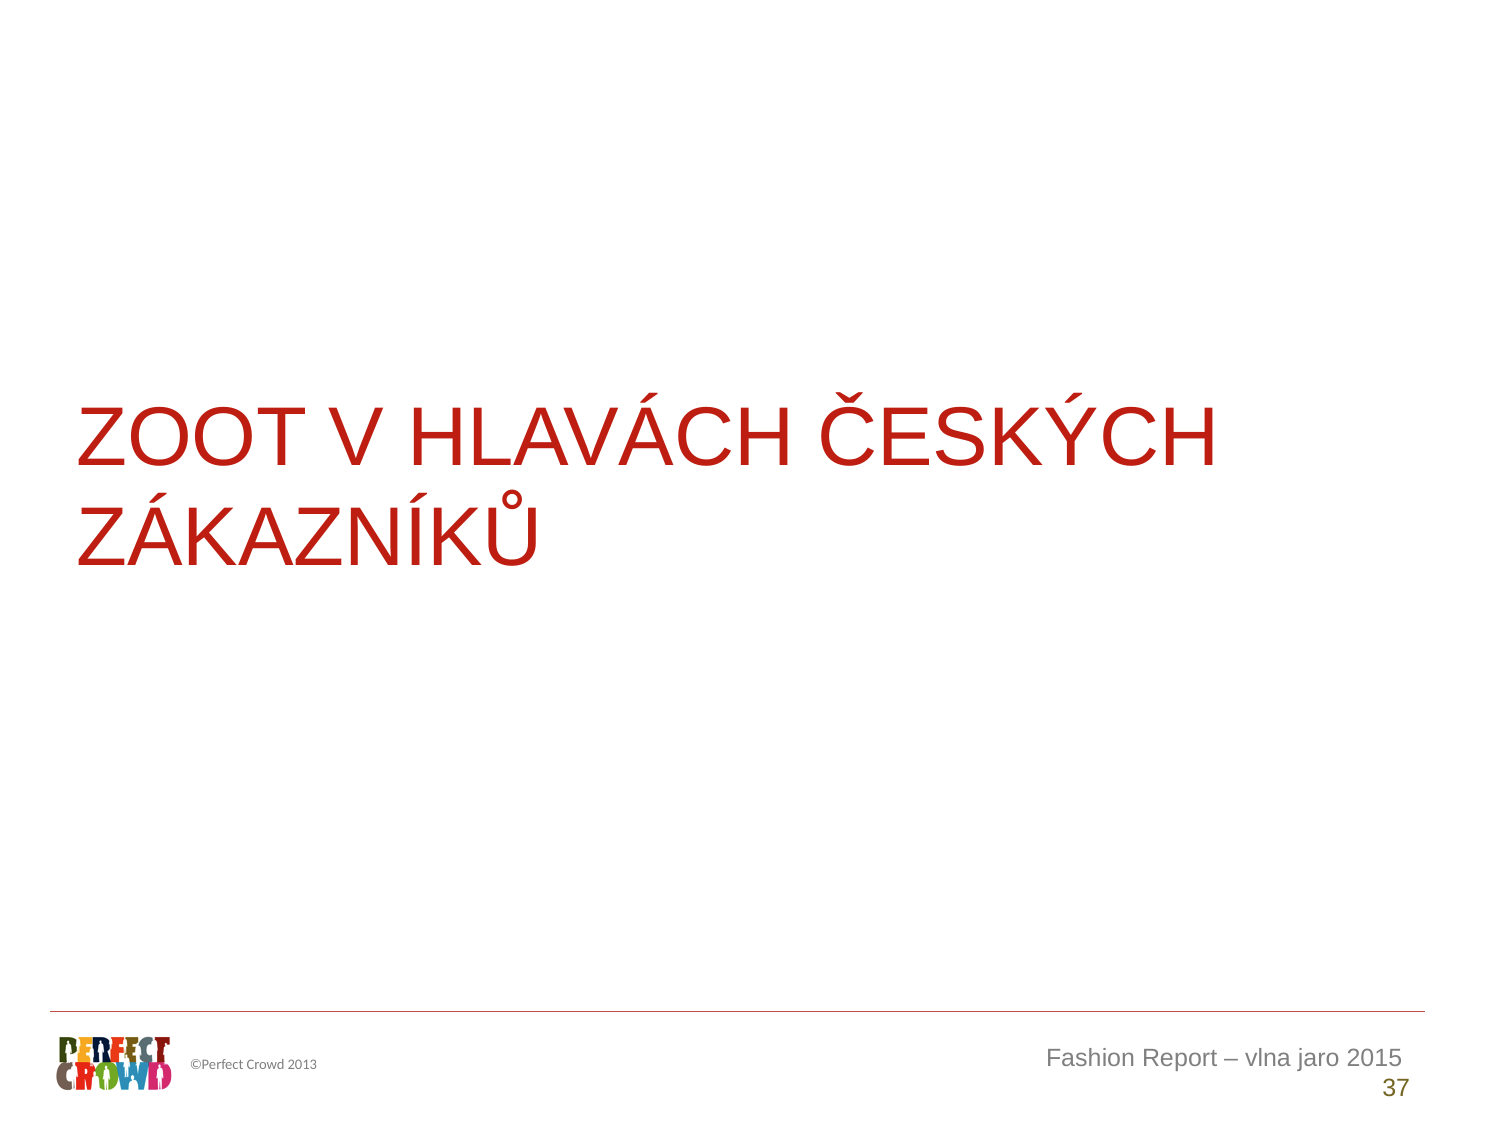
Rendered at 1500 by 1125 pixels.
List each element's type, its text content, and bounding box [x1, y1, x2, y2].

picture [55, 1034, 172, 1091]
title ZOOT V HLAVÁCH ČESKÝCH ZÁKAZNÍKŮ [61, 374, 1412, 434]
